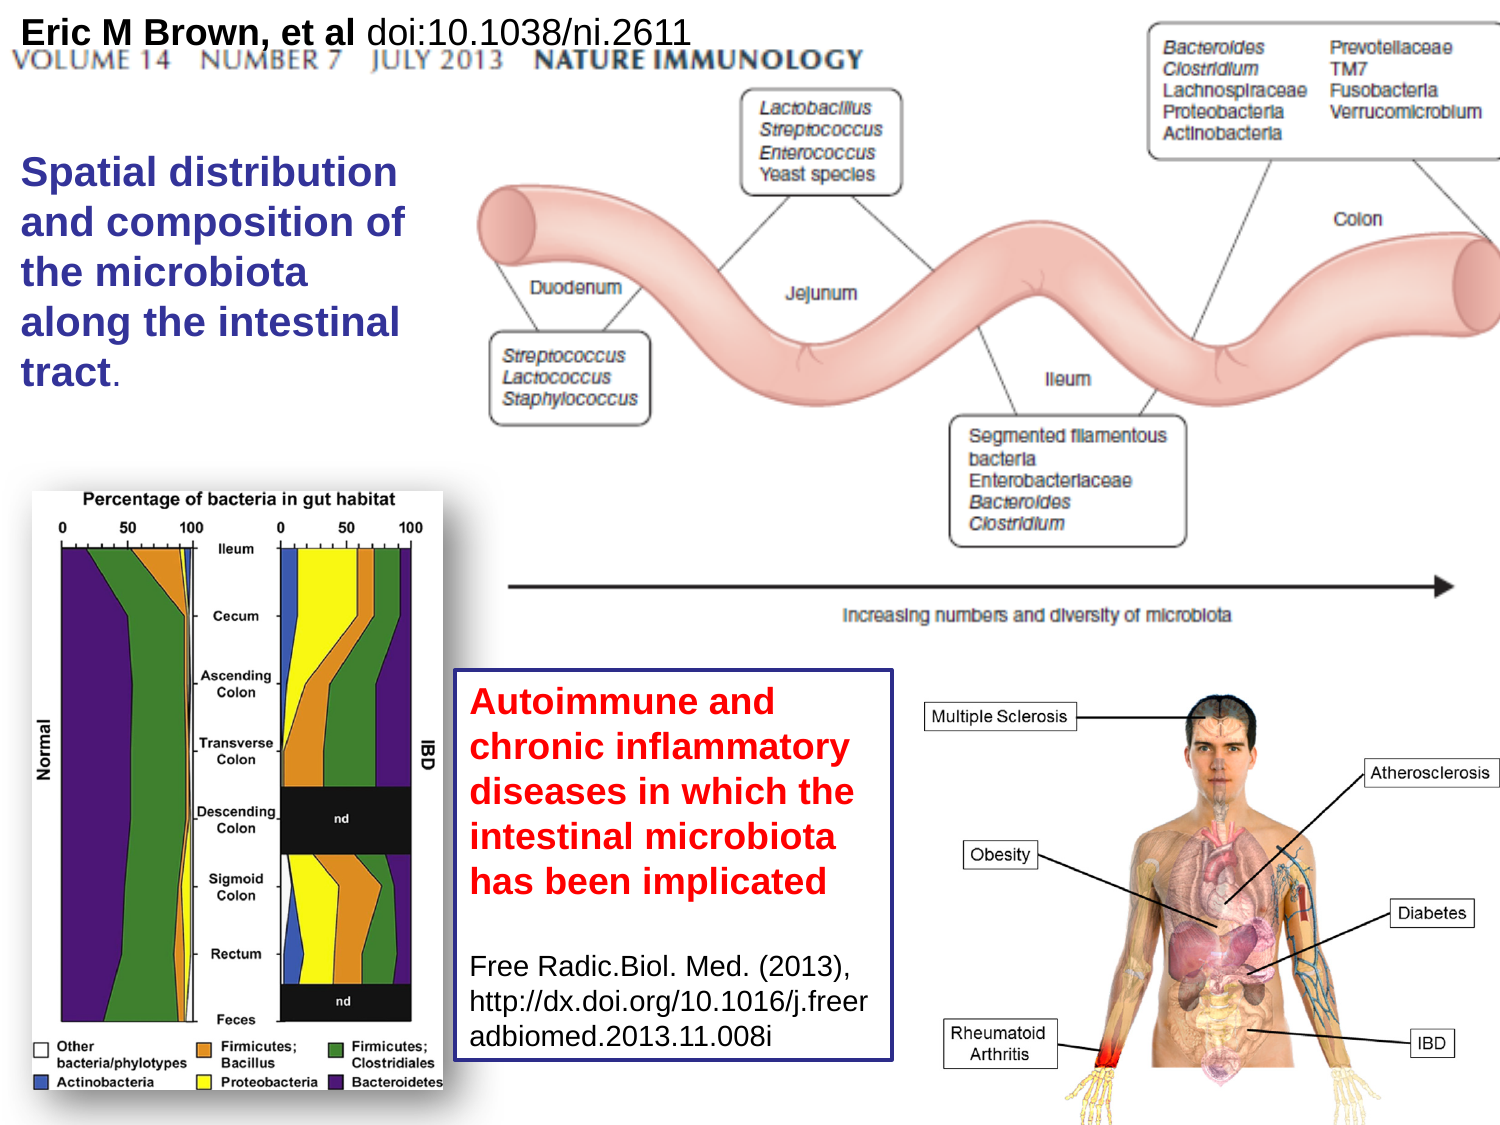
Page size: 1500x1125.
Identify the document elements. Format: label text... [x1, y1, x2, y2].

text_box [0, 48, 878, 75]
text_box Autoimmune and chronic inflammatory diseases in which the intestinal microbiota has been implicated Free Radic.Biol. Med. (2013), http://dx.doi.org/10.1016/j.freeradbiomed.2013.11.008i [453, 668, 894, 1062]
text_box Spatial distribution and composition of the microbiota along the intestinal tract. [5, 137, 437, 403]
text_box Eric M Brown, et al doi:10.1038/ni.2611 [5, 0, 439, 47]
picture [924, 692, 1500, 1125]
picture [32, 491, 444, 1091]
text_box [442, 0, 1500, 637]
